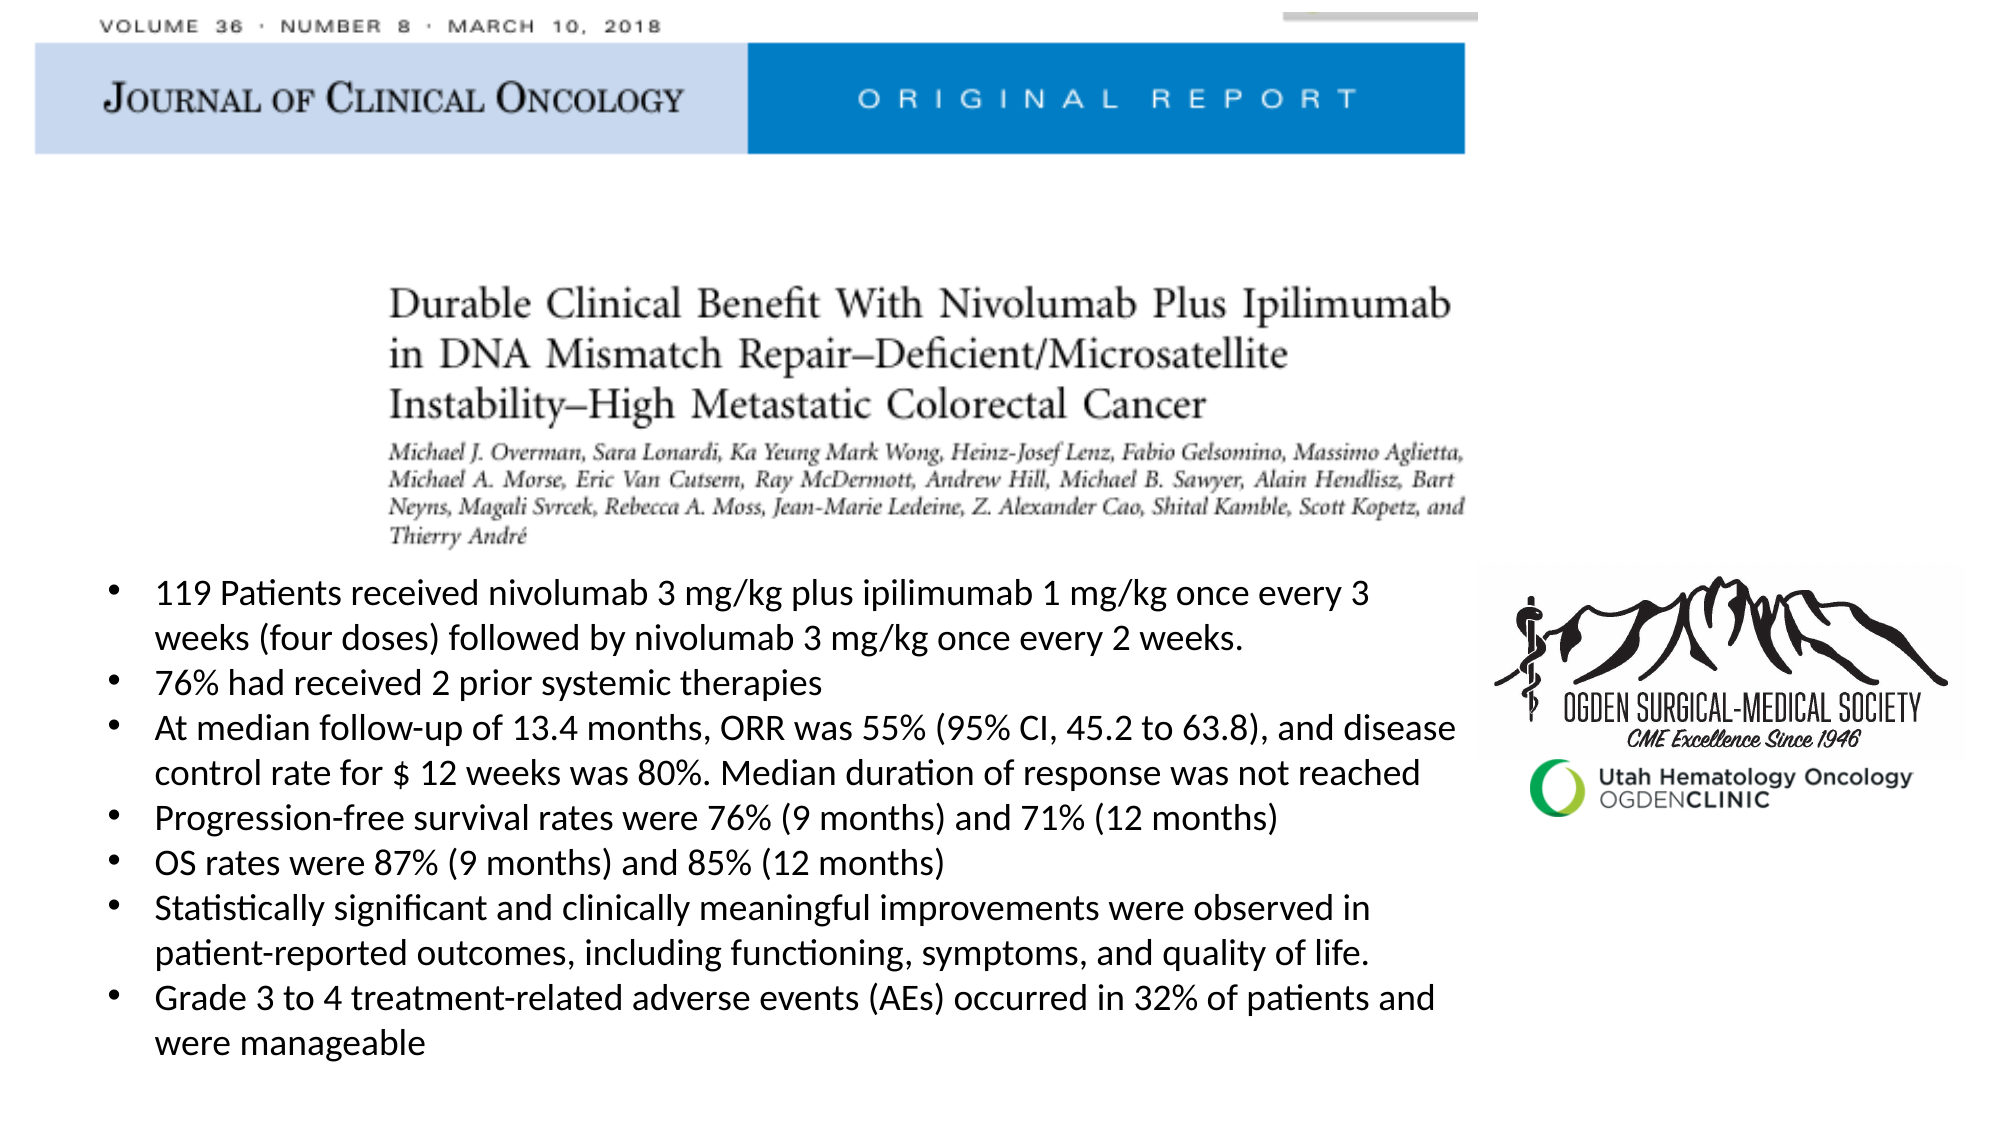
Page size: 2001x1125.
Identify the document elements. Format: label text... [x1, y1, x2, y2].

text_box 119 Patients received nivolumab 3 mg/kg plus ipilimumab 1 mg/kg once every 3 weeks (four doses) followed by nivolumab 3 mg/kg once every 2 weeks. 76% had received 2 prior systemic therapies At median follow-up of 13.4 months, ORR was 55% (95% CI, 45.2 to 63.8), and disease control rate for $ 12 weeks was 80%. Median duration of response was not reached Progression-free survival rates were 76% (9 months) and 71% (12 months) OS rates were 87% (9 months) and 85% (12 months) Statistically significant and clinically meaningful improvements were observed in patient-reported outcomes, including functioning, symptoms, and quality of life. Grade 3 to 4 treatment-related adverse events (AEs) occurred in 32% of patients and were manageable [92, 561, 1478, 1070]
picture [1477, 562, 1966, 817]
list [20, 12, 1478, 561]
